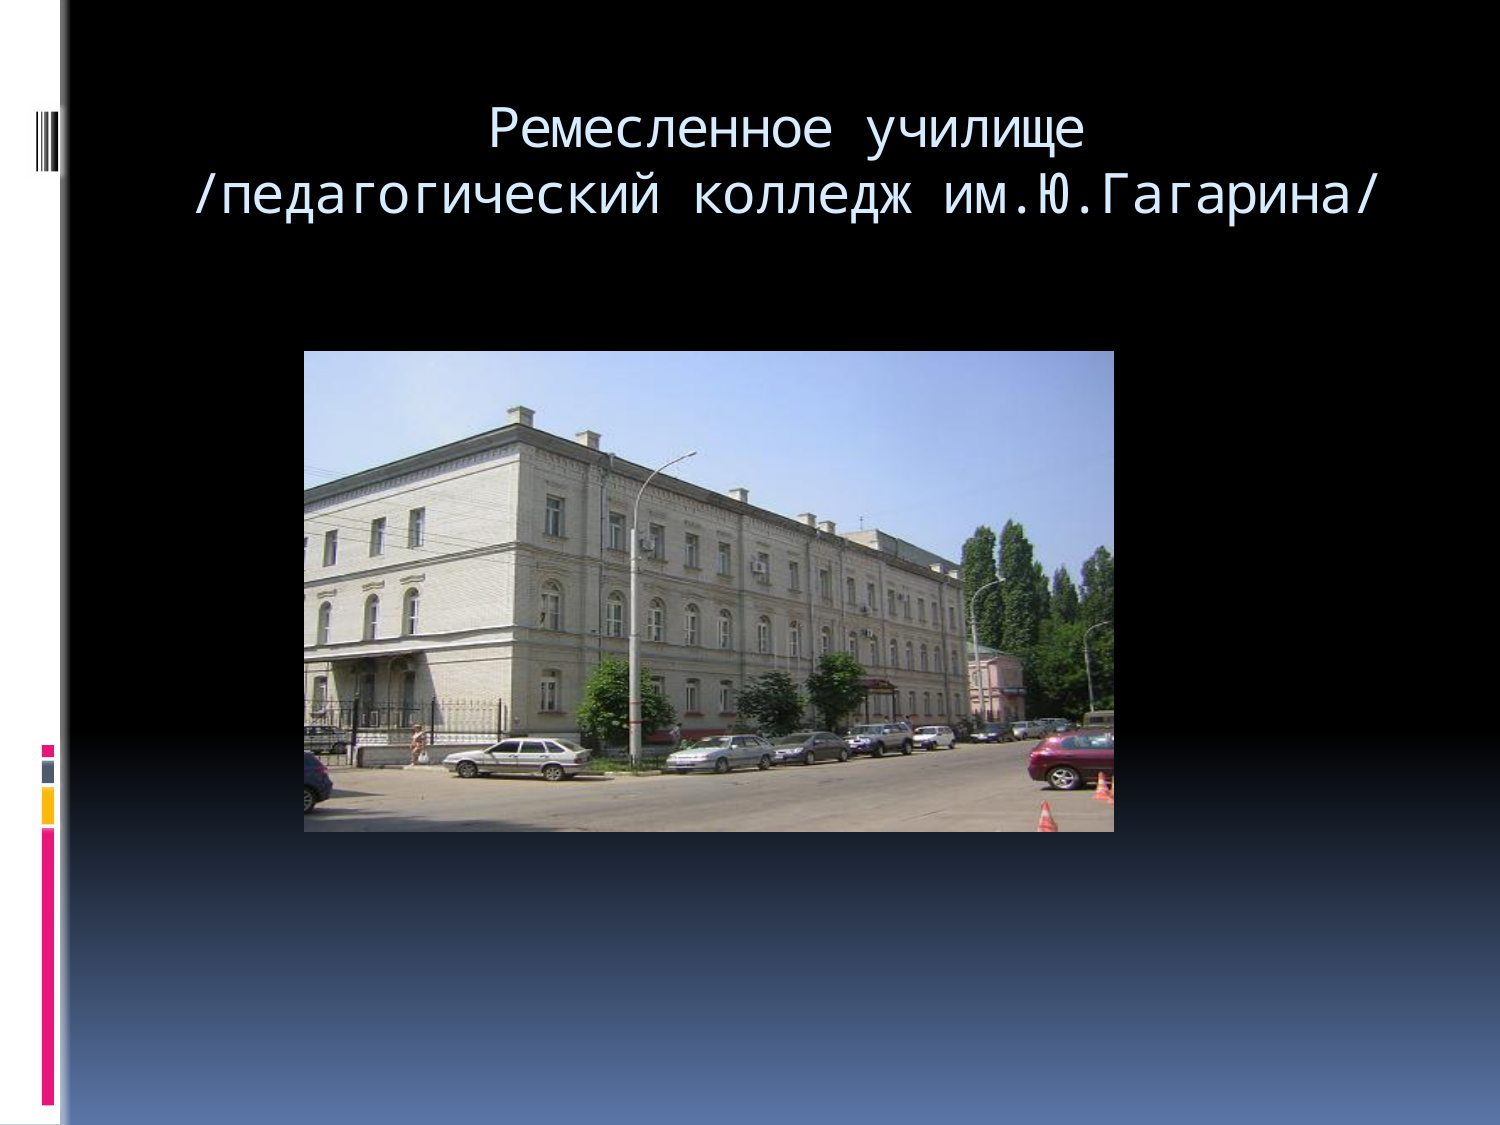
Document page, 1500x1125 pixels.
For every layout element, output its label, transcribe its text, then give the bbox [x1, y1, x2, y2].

title Ремесленное училище /педагогический колледж им.Ю.Гагарина/ [150, 83, 1425, 234]
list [304, 351, 1114, 833]
